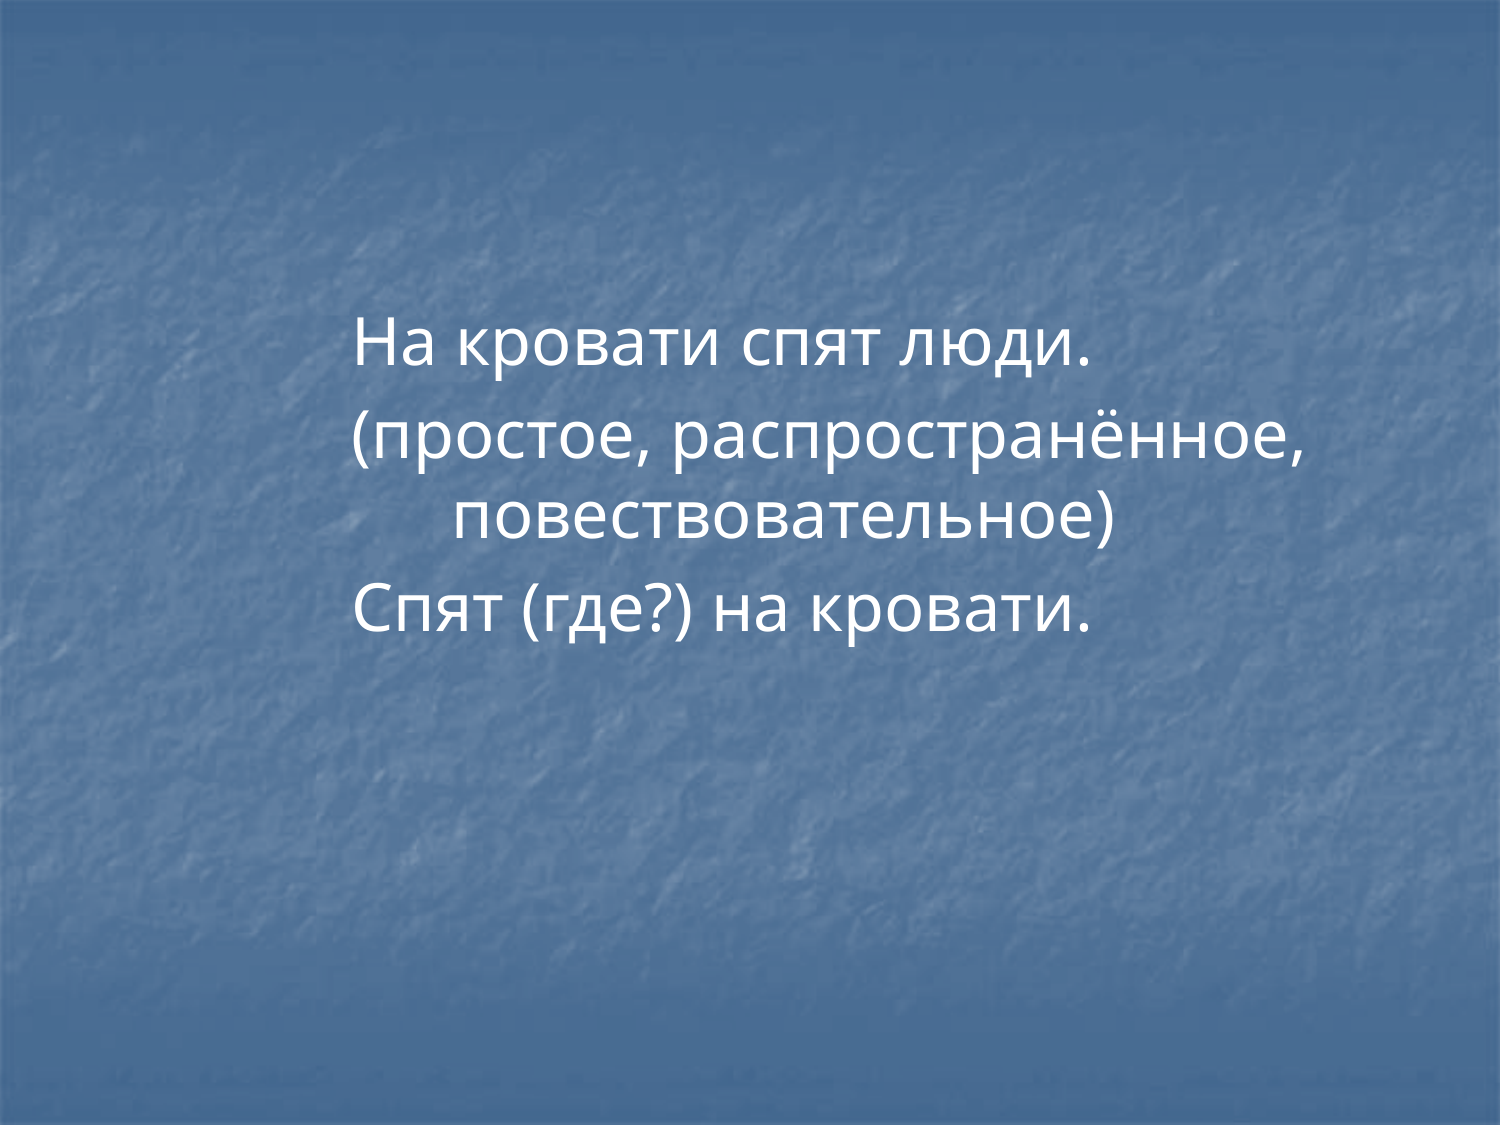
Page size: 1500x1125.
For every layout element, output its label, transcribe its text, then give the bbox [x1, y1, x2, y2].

list На кровати спят люди. (простое, распространённое, повествовательное) Спят (где?) на кровати. [336, 290, 1500, 967]
